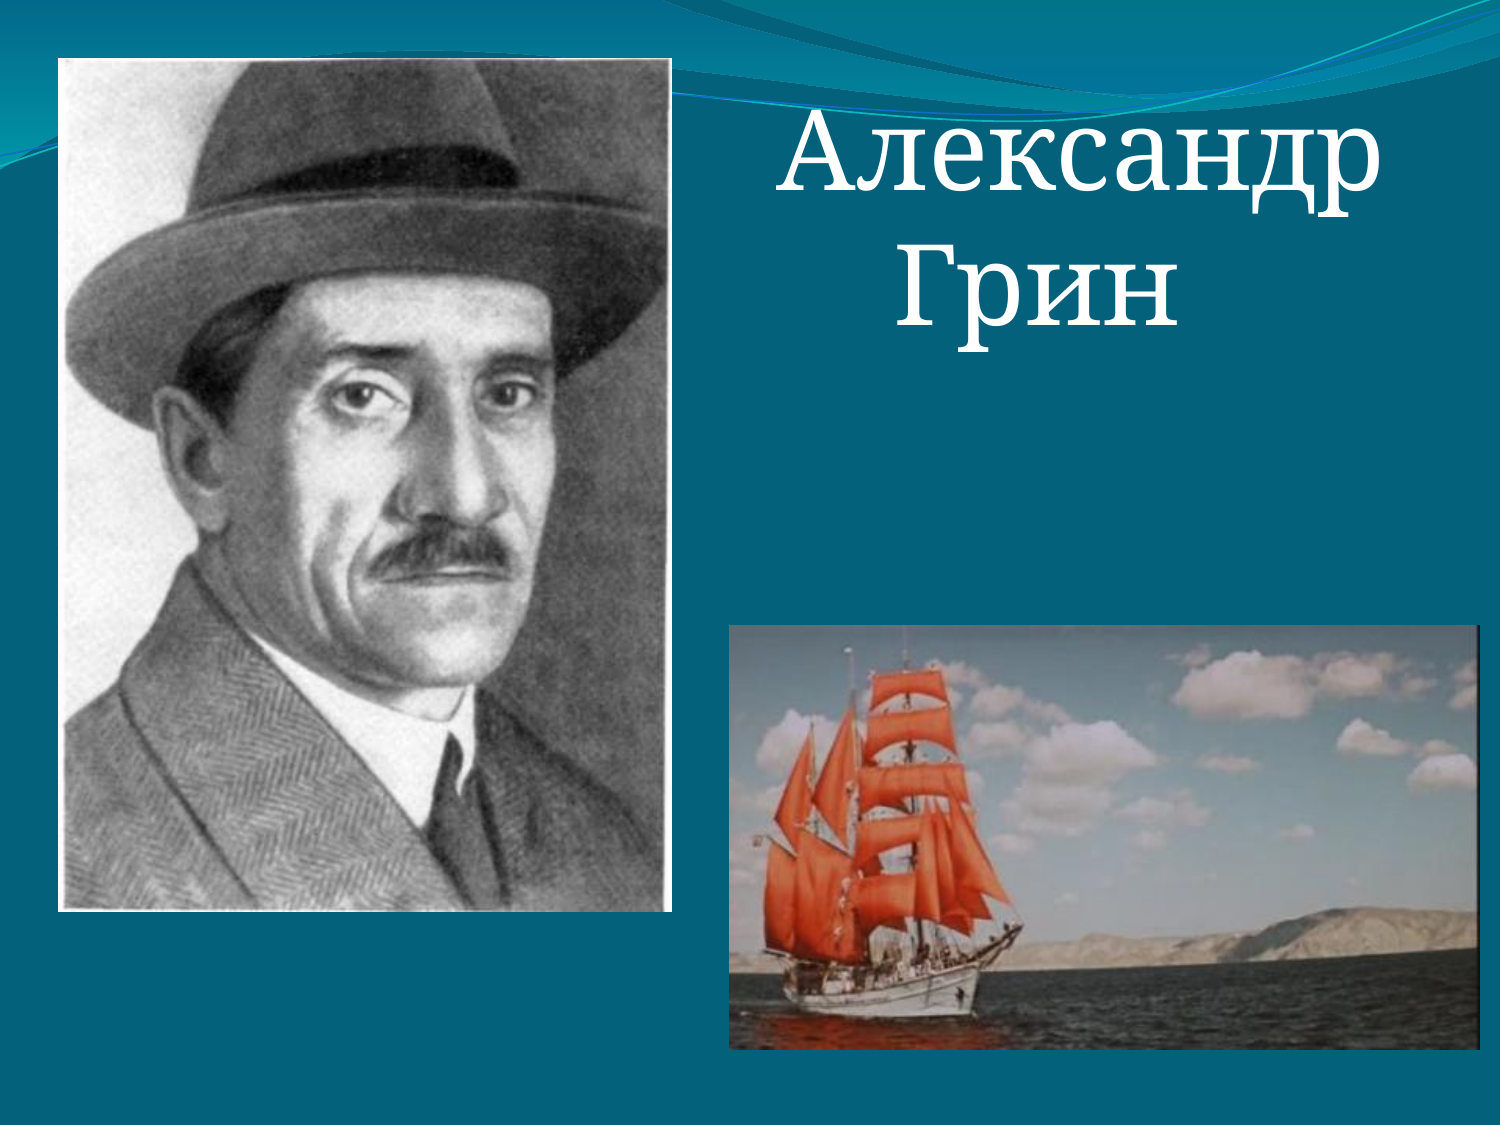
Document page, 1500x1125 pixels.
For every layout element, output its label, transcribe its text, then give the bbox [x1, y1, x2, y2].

picture [730, 626, 1479, 1049]
text_box Александр Грин [761, 70, 1407, 355]
picture [58, 58, 671, 911]
